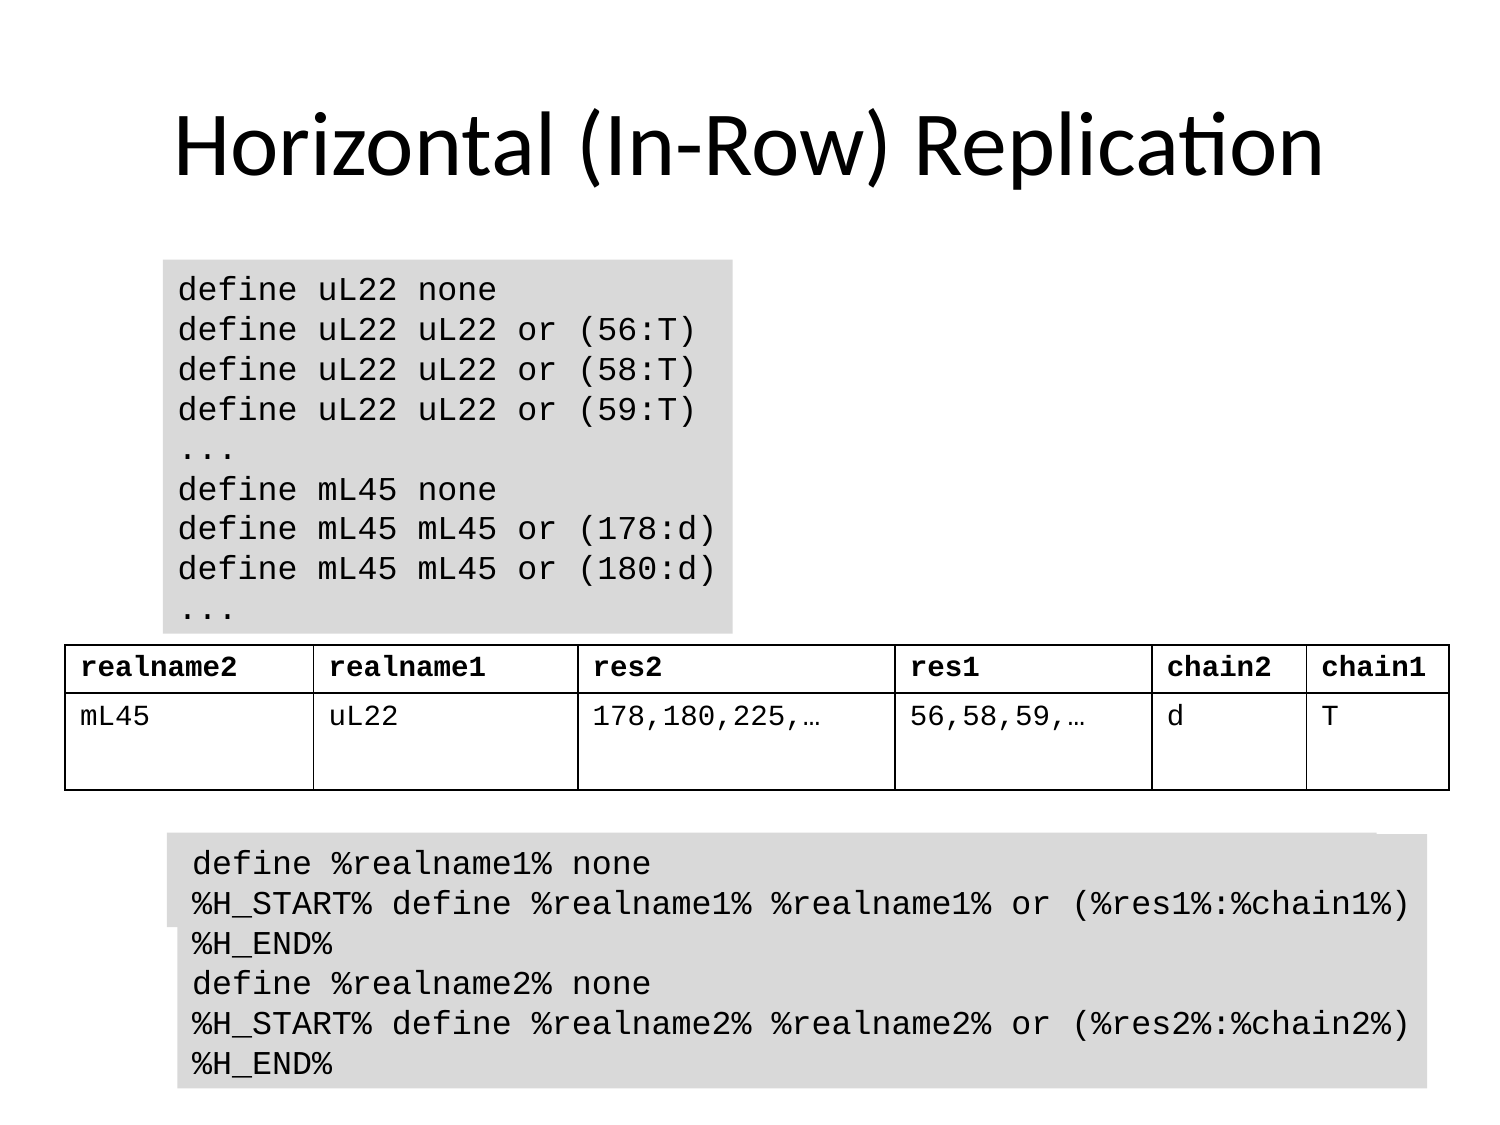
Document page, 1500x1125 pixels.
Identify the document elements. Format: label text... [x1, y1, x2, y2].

table_header realname2 [66, 646, 313, 692]
table_cell 56,58,59,… [896, 694, 1151, 789]
table_cell 178,180,225,… [579, 694, 894, 789]
text_box define uL22 none define uL22 uL22 or (56:T) define uL22 uL22 or (58:T) define uL22 uL22 or (59:T) ... define mL45 none define mL45 mL45 or (178:d) define mL45 mL45 or (180:d) ... [162, 259, 733, 634]
table_header res2 [579, 646, 894, 692]
table_cell T [1307, 694, 1448, 789]
table_header realname1 [314, 646, 577, 692]
table_cell uL22 [314, 694, 577, 789]
table_header chain1 [1307, 646, 1448, 692]
table_header chain2 [1153, 646, 1306, 692]
text_box define uL22 ( %H_START% %res1%:%chain1% or %H_END%) define mL45 ( %H_START% %res2%:%chain2% or %H_END%) [166, 832, 1377, 928]
table_header res1 [896, 646, 1151, 692]
title Horizontal (In-Row) Replication [75, 45, 1425, 233]
table_cell d [1153, 694, 1306, 789]
text_box define %realname1% none %H_START% define %realname1% %realname1% or (%res1%:%chain1%) %H_END% define %realname2% none %H_START% define %realname2% %realname2% or (%res2%:%chain2%) %H_END% [177, 834, 1428, 1089]
table_cell mL45 [66, 694, 313, 789]
